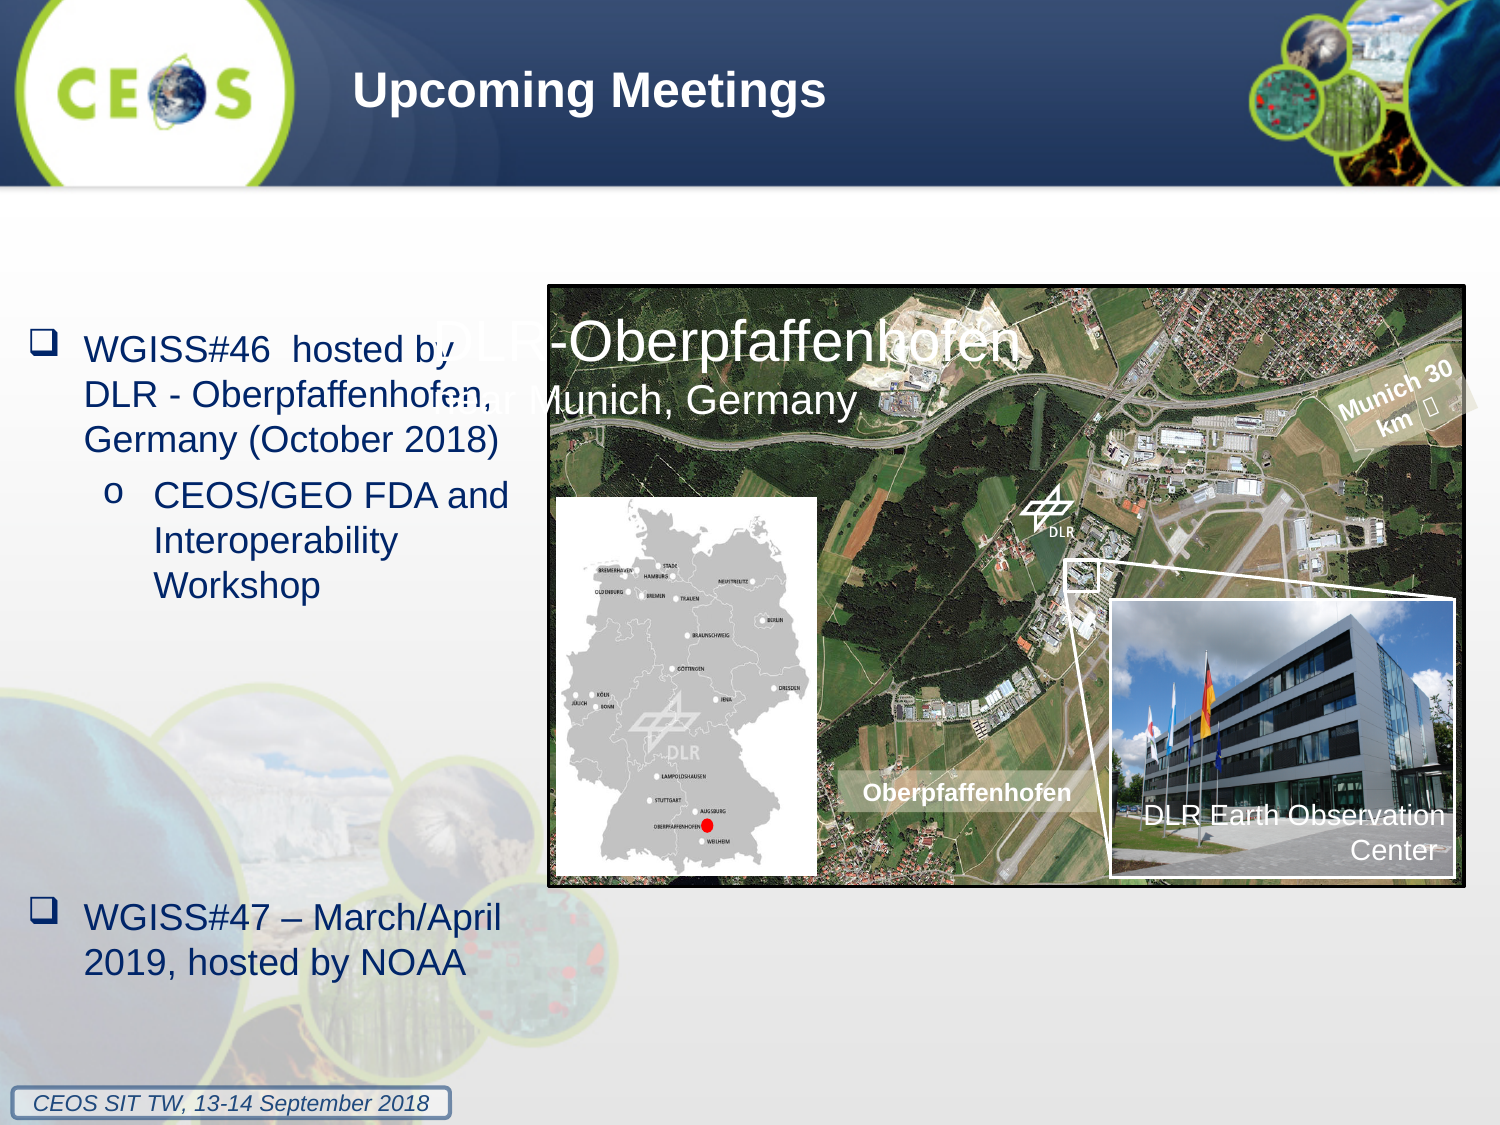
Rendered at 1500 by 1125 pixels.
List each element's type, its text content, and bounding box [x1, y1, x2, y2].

picture [0, 0, 1500, 1125]
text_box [549, 287, 1463, 888]
list WGISS#46 hosted by DLR - Oberpfaffenhofen, Germany (October 2018) CEOS/GEO FDA and Interoperability Workshop WGISS#47 – March/April 2019, hosted by NOAA [12, 262, 525, 988]
list Upcoming Meetings [337, 50, 1150, 138]
